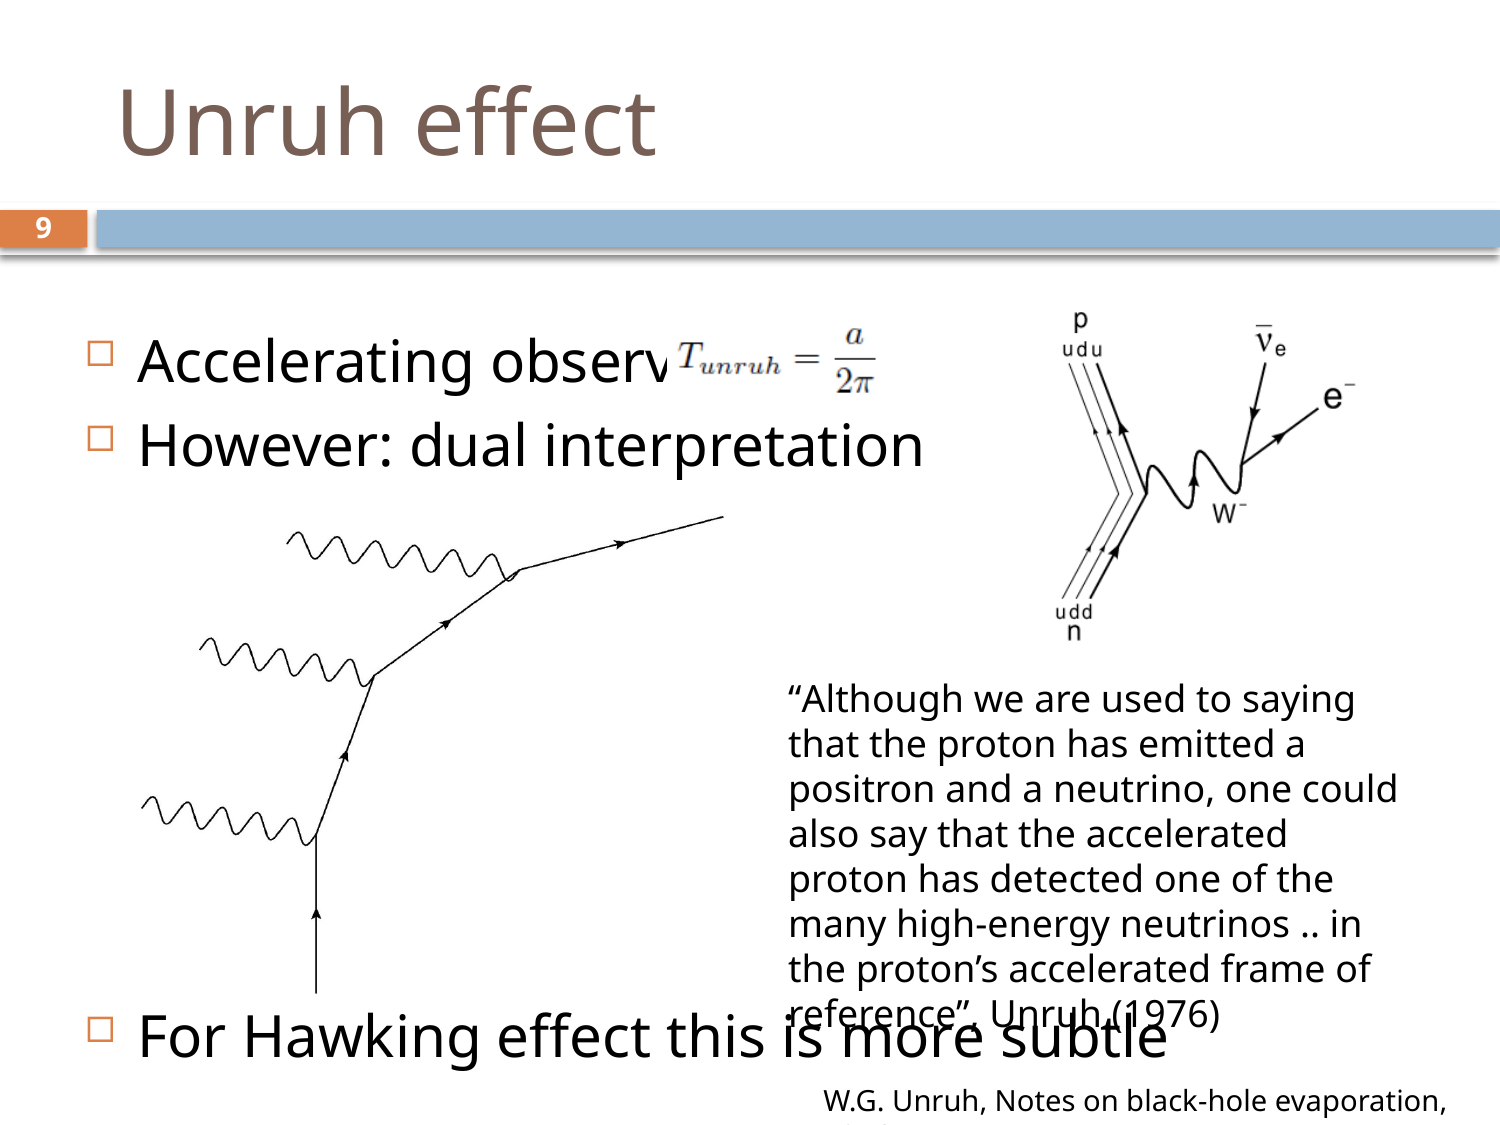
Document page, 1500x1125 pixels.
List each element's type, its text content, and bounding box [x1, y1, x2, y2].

picture [140, 515, 727, 997]
text_box “Although we are used to saying that the proton has emitted a positron and a neutrino, one could also say that the accelerated proton has detected one of the many high-energy neutrinos .. in the proton’s accelerated frame of reference”, Unruh (1976) [773, 667, 1430, 1043]
slide_number 9 [0, 208, 88, 249]
picture [667, 316, 891, 405]
title Unruh effect [100, 37, 1438, 200]
list Accelerating observer: However: dual interpretation For Hawking effect this is more subtle [70, 316, 1421, 1125]
picture [1042, 304, 1360, 649]
text_box W.G. Unruh, Notes on black-hole evaporation, 1976 [808, 1074, 1500, 1125]
